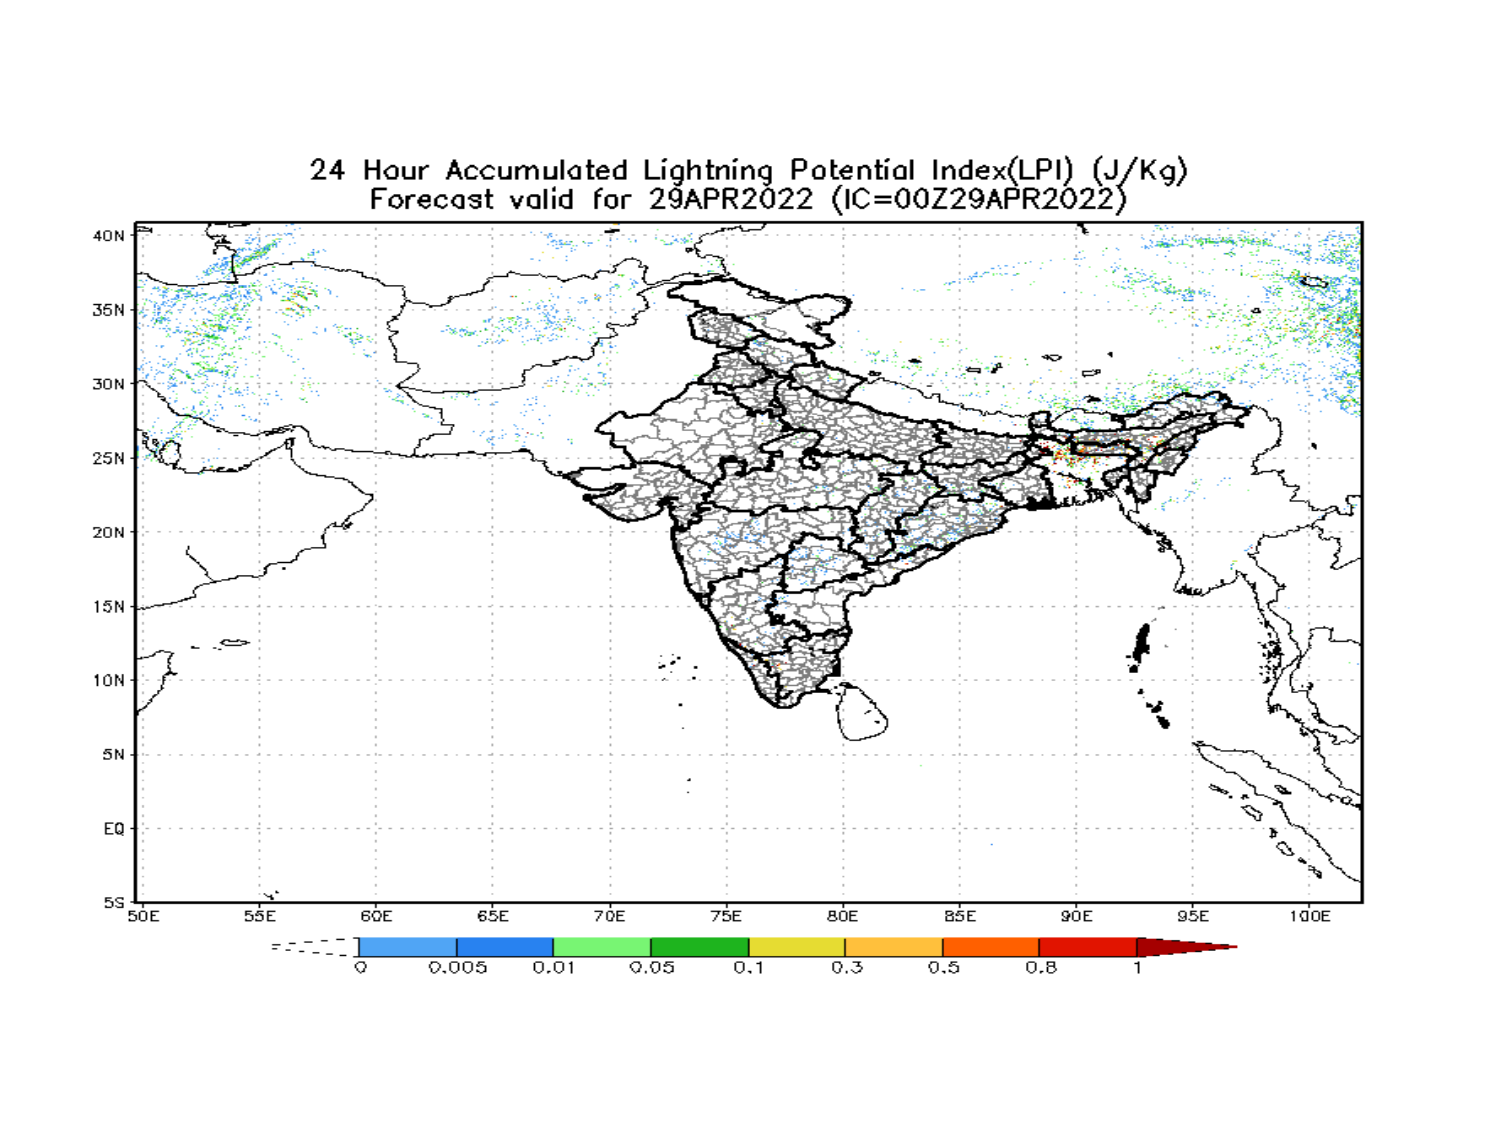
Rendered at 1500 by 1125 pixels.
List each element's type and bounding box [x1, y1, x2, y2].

picture [74, 149, 1426, 976]
